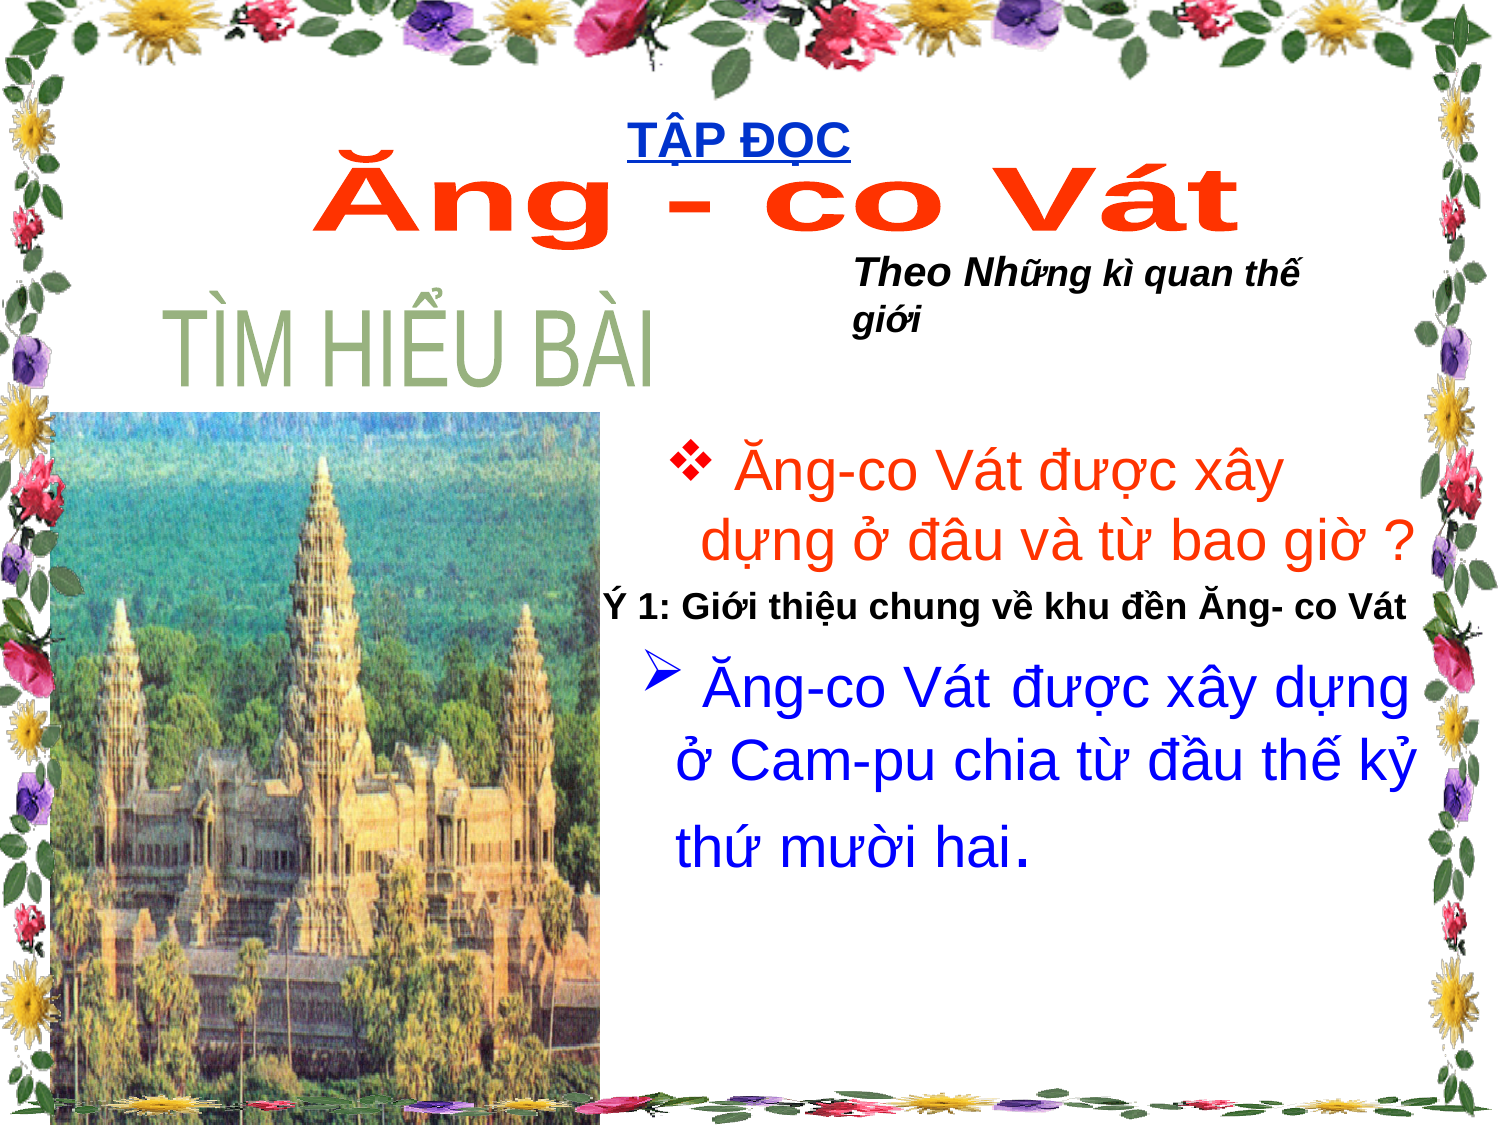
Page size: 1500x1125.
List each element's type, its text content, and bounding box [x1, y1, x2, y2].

text_box Ăng-co Vát được xây dựng ở đâu và từ bao giờ ? [650, 424, 1407, 574]
text_box Ăng-co Vát được xây dựng ở Cam-pu chia từ đầu thế kỷ thứ mười hai. [624, 635, 1407, 890]
text_box Theo Những kì quan thế giới [837, 237, 1388, 348]
picture [0, 0, 1500, 1125]
text_box TẬP ĐỌC [612, 112, 1400, 175]
text_box Ý 1: Giới thiệu chung về khu đền Ăng- co Vát [604, 574, 1407, 635]
